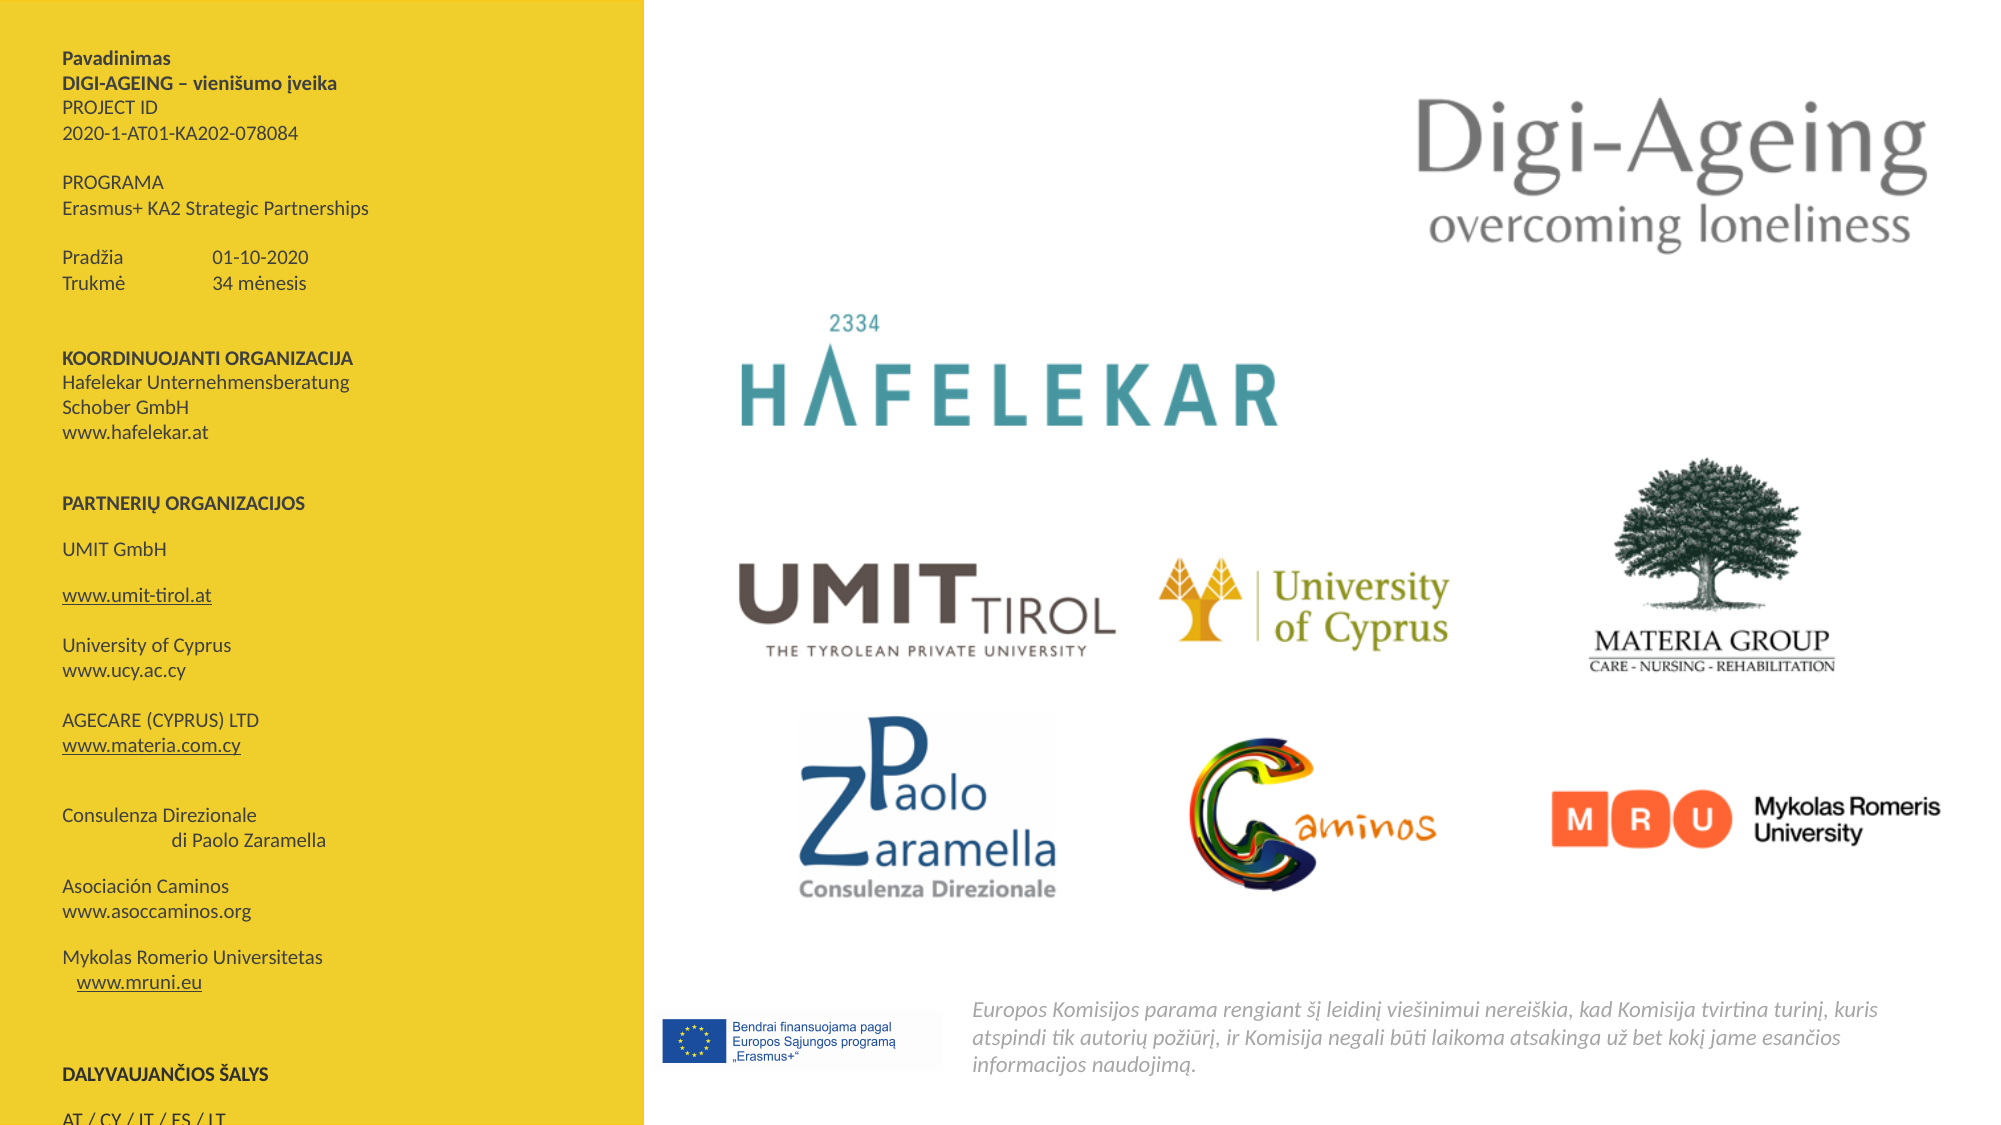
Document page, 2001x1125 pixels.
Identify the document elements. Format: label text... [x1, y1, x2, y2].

picture [652, 1010, 943, 1071]
picture [689, 20, 1963, 967]
text_box Pavadinimas DIGI-AGEING – vienišumo įveika PROJECT ID 2020-1-AT01-KA202-078084 PROGRAMA Erasmus+ KA2 Strategic Partnerships Pradžia 01-10-2020 Trukmė 34 mėnesis KOORDINUOJANTI ORGANIZACIJA Hafelekar Unternehmensberatung Schober GmbH www.hafelekar.at PARTNERIŲ ORGANIZACIJOS UMIT GmbH www.umit-tirol.at University of Cyprus www.ucy.ac.cy AGECARE (CYPRUS) LTD www.materia.com.cy Consulenza Direzionale di Paolo Zaramella Asociación Caminos www.asoccaminos.org Mykolas Romerio Universitetas www.mruni.eu DALYVAUJANČIOS ŠALYS AT / CY / IT / ES / LT [47, 36, 587, 1125]
text_box [0, 0, 643, 1125]
text_box Europos Komisijos parama rengiant šį leidinį viešinimui nereiškia, kad Komisija tvirtina turinį, kuris atspindi tik autorių požiūrį, ir Komisija negali būti laikoma atsakinga už bet kokį jame esančios informacijos naudojimą. [957, 987, 1953, 1085]
